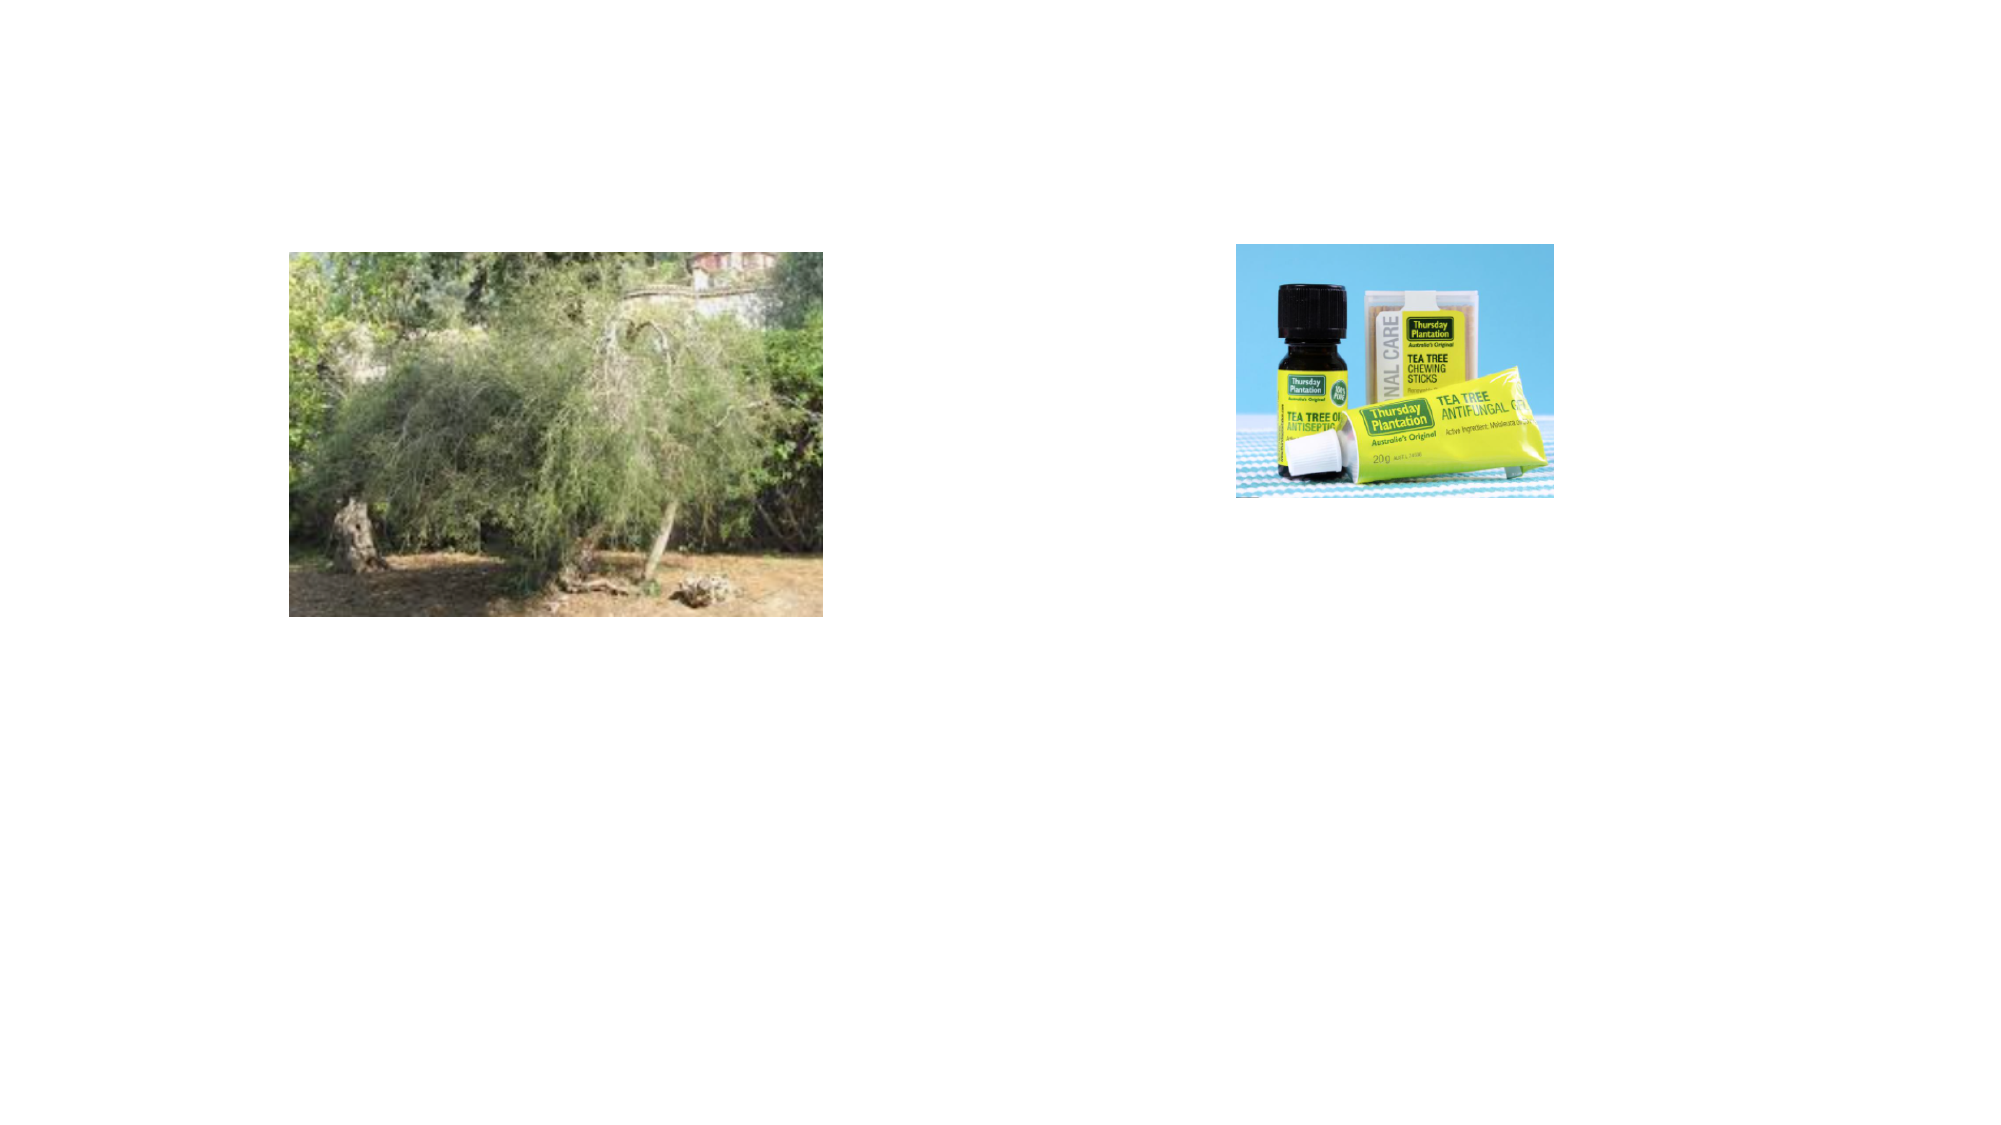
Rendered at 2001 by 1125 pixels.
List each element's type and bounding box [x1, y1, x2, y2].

picture [289, 252, 823, 617]
picture [1236, 244, 1554, 498]
